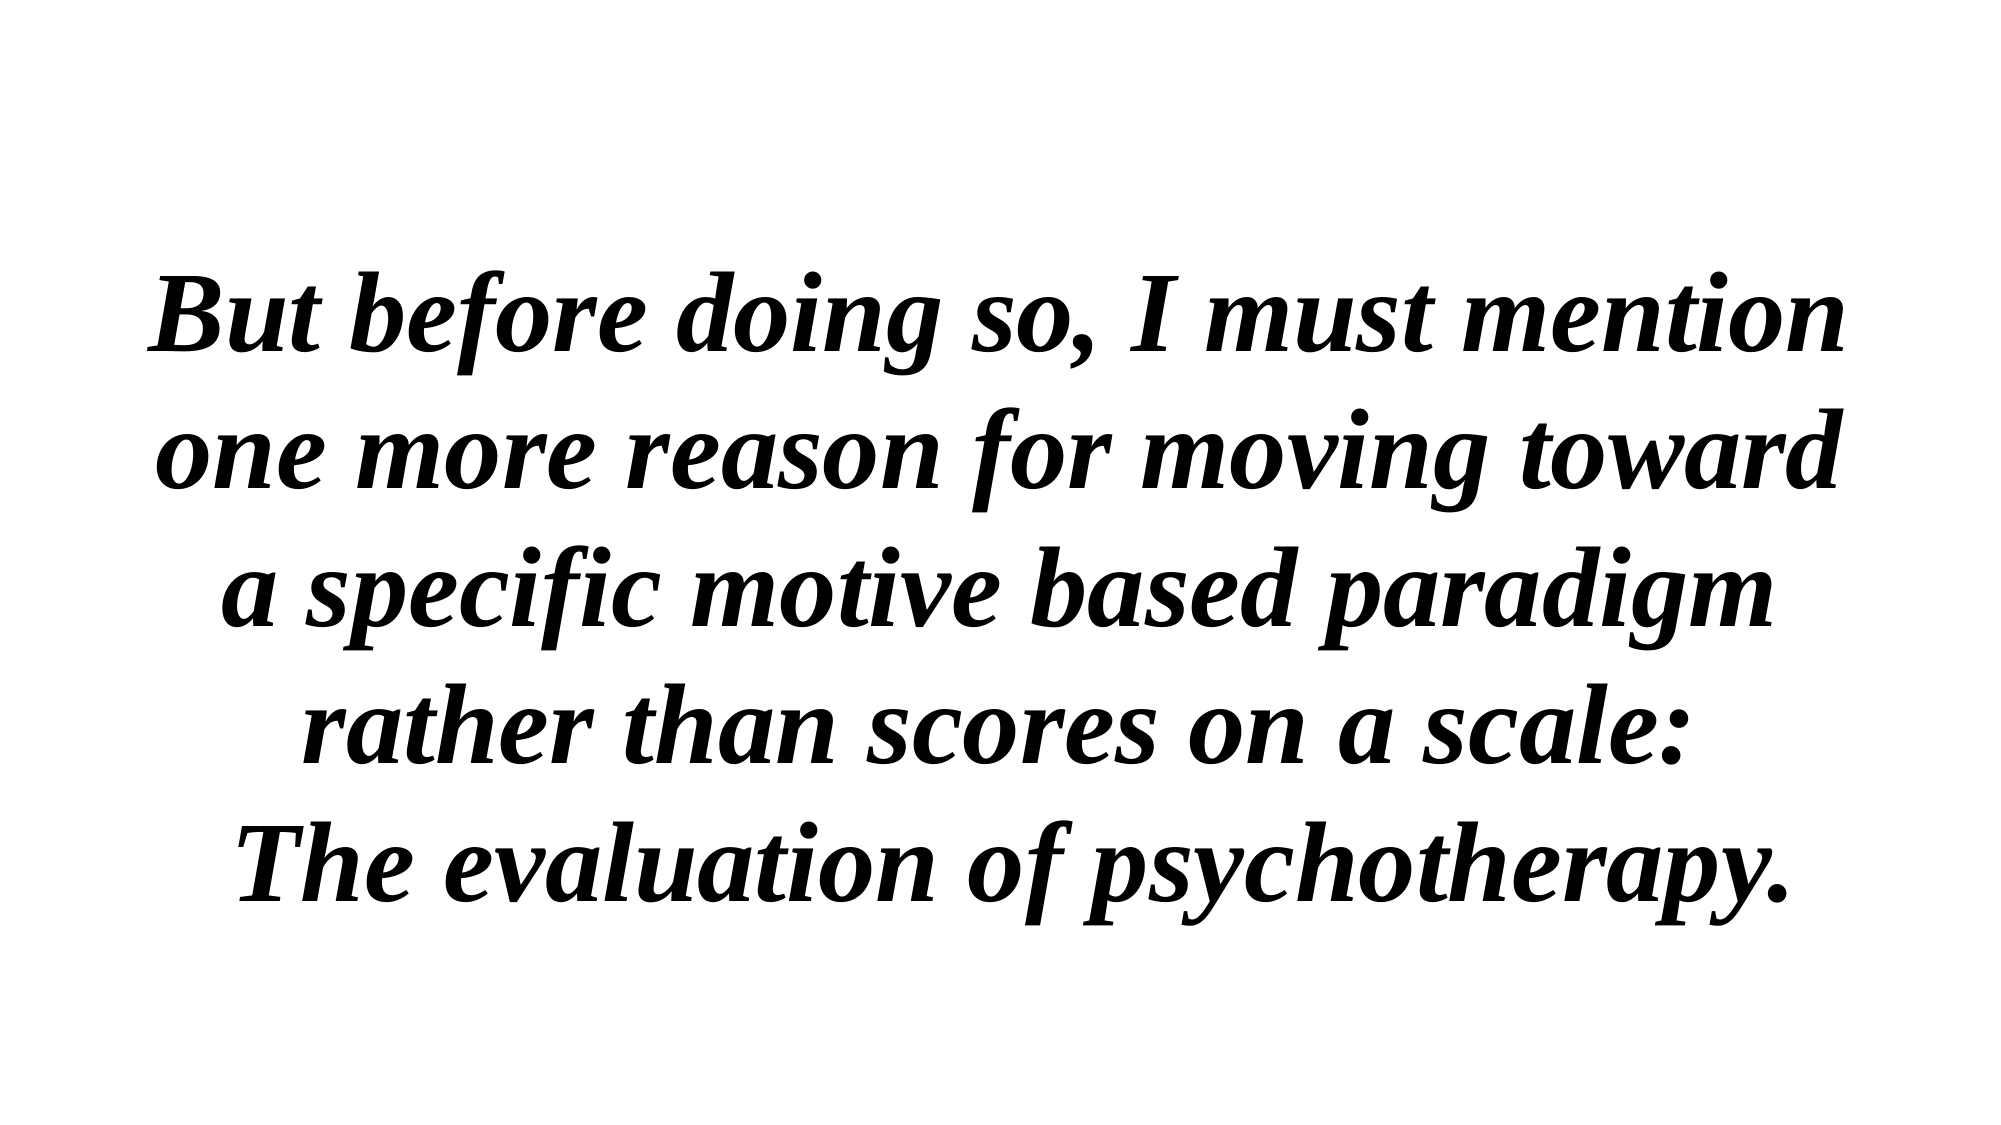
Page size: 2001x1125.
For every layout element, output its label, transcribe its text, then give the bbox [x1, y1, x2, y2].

text_box But before doing so, I must mention one more reason for moving toward a specific motive based paradigm rather than scores on a scale: The evaluation of psychotherapy. [106, 229, 1894, 932]
